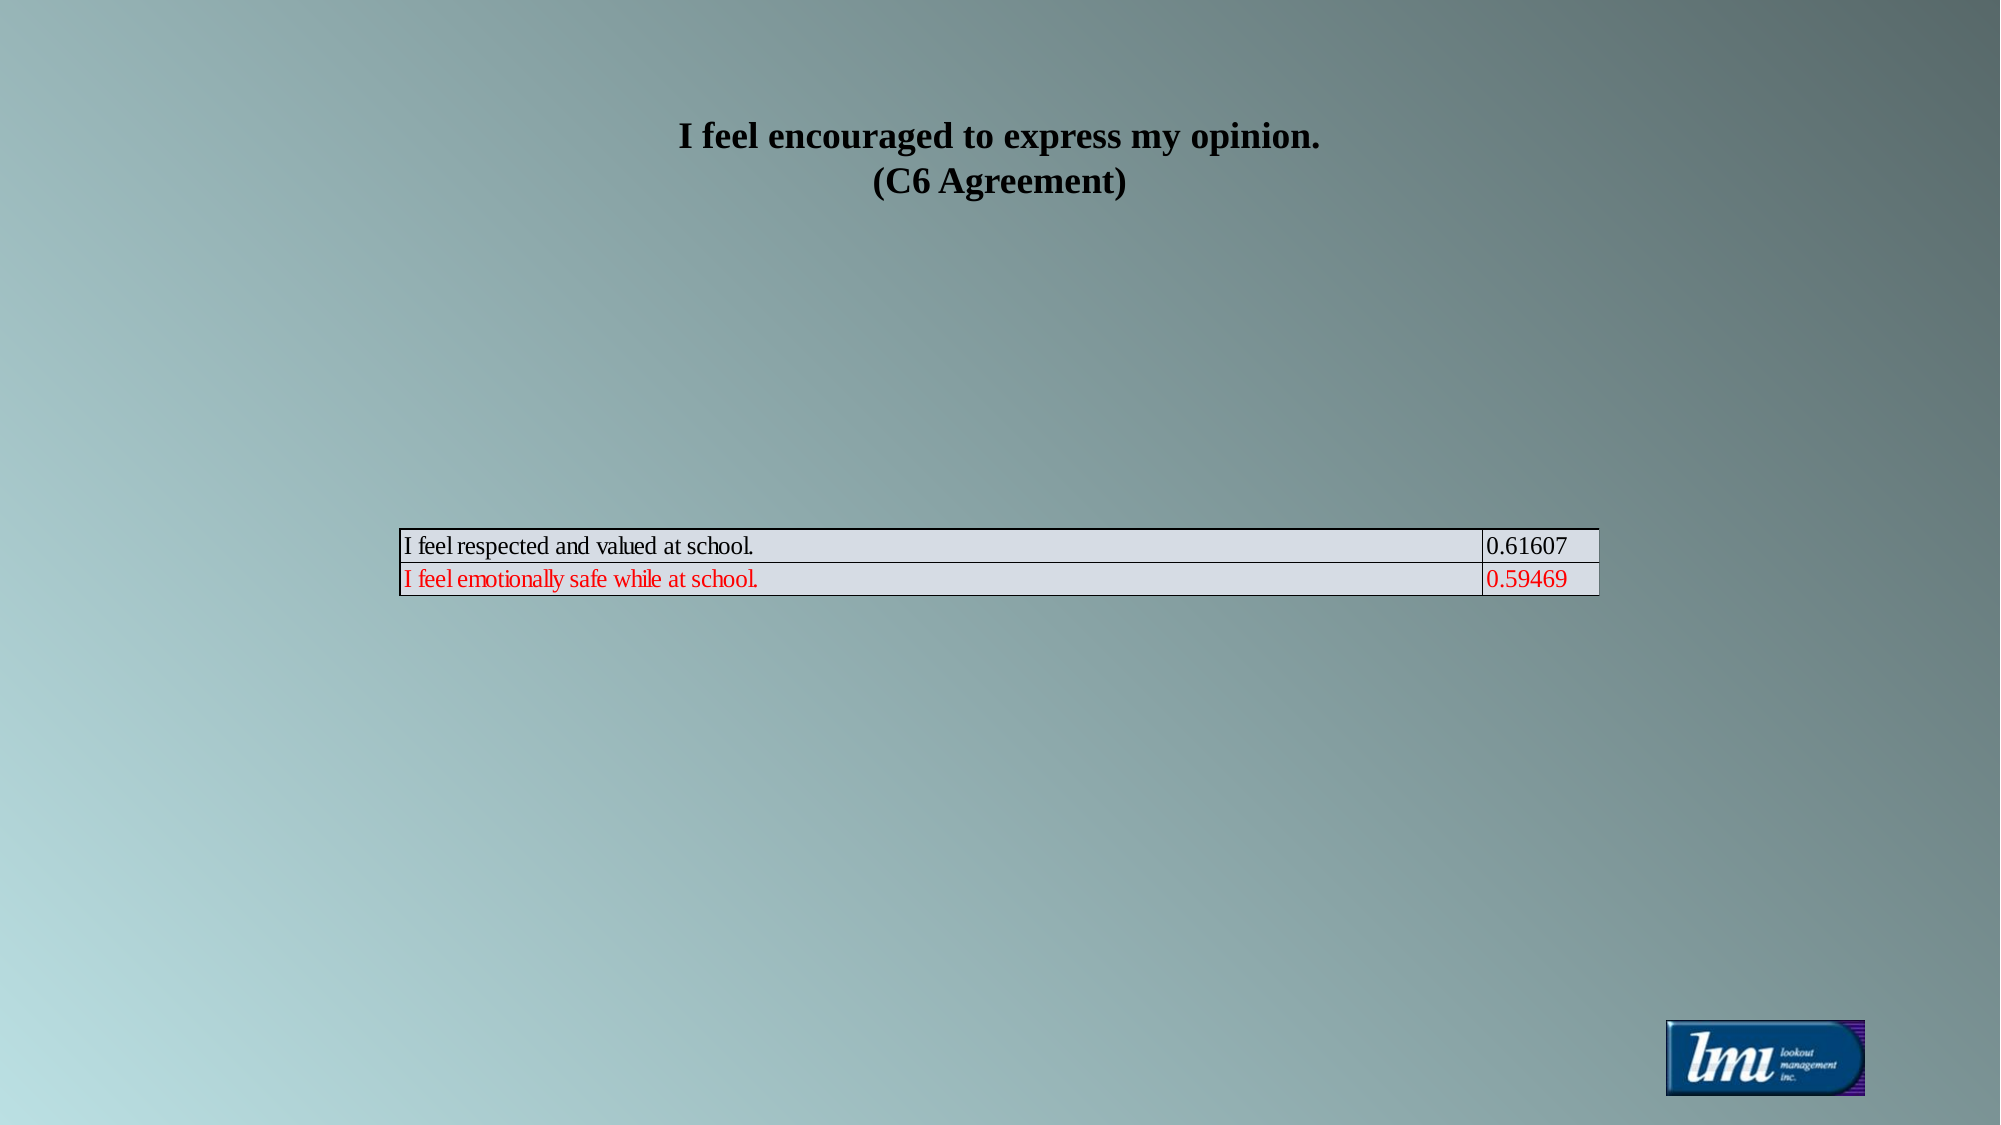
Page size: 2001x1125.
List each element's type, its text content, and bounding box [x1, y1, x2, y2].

picture [399, 528, 1601, 597]
picture [1666, 1020, 1865, 1096]
text_box I feel encouraged to express my opinion. (C6 Agreement) [270, 104, 1730, 209]
